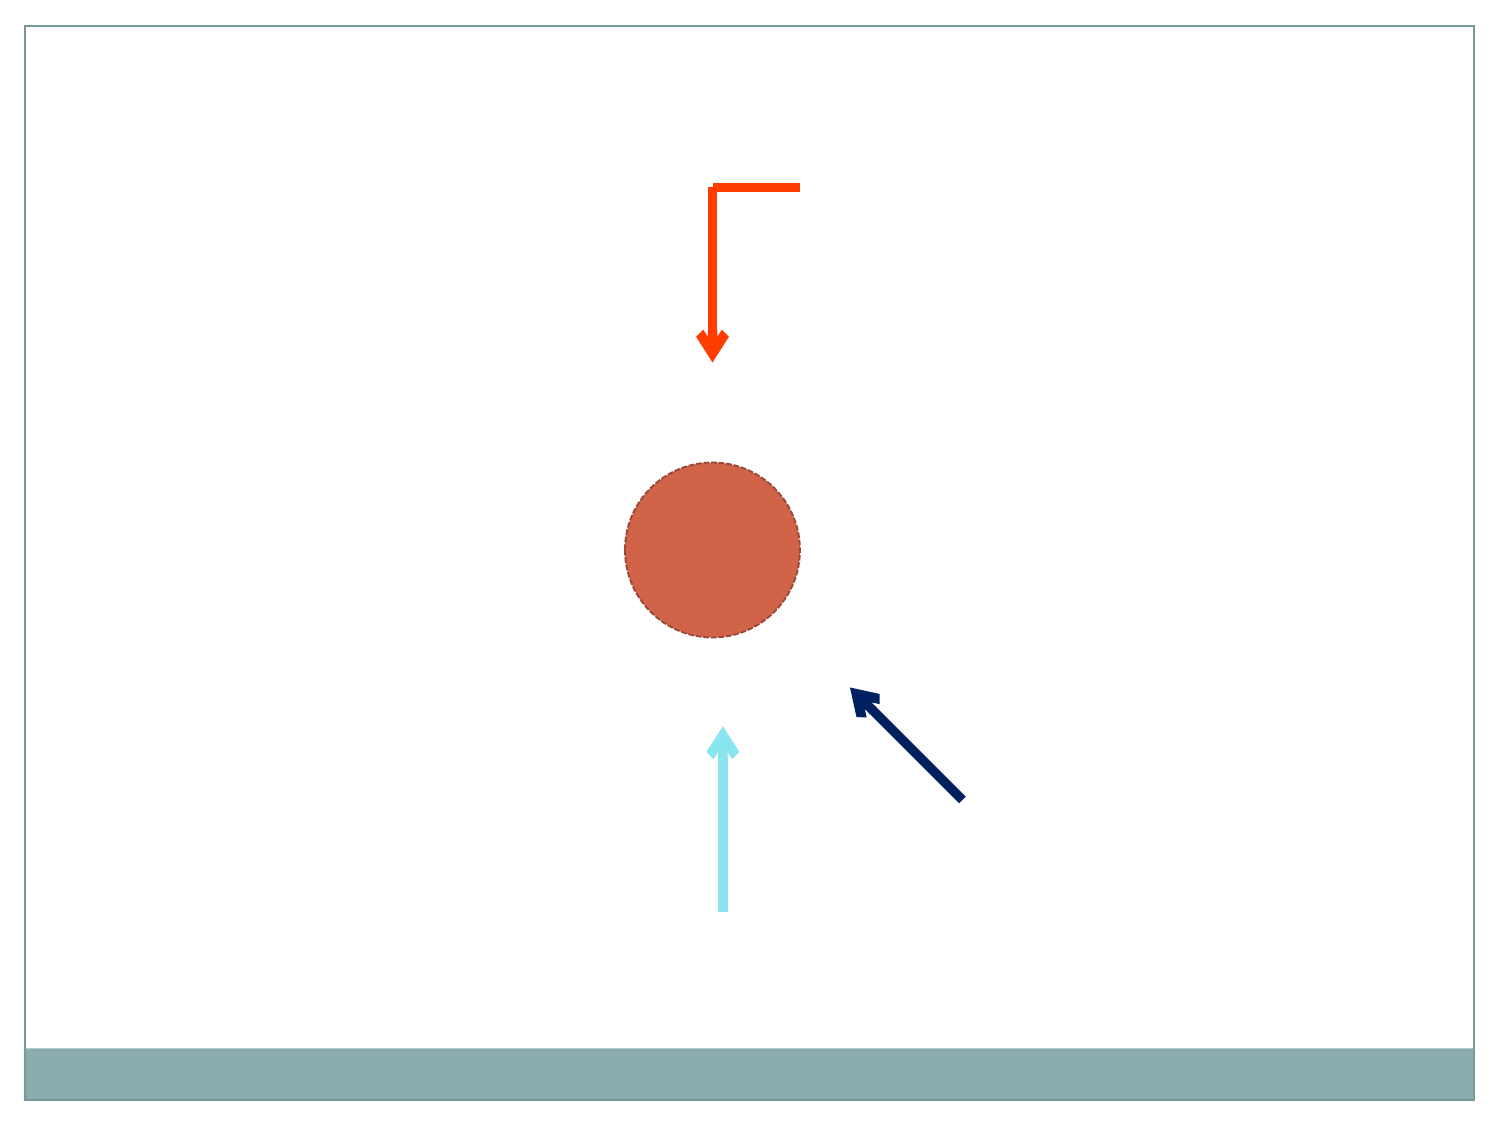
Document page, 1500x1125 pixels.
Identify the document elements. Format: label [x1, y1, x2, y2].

text_box [624, 461, 801, 639]
text_box [712, 187, 801, 363]
text_box [849, 687, 963, 801]
